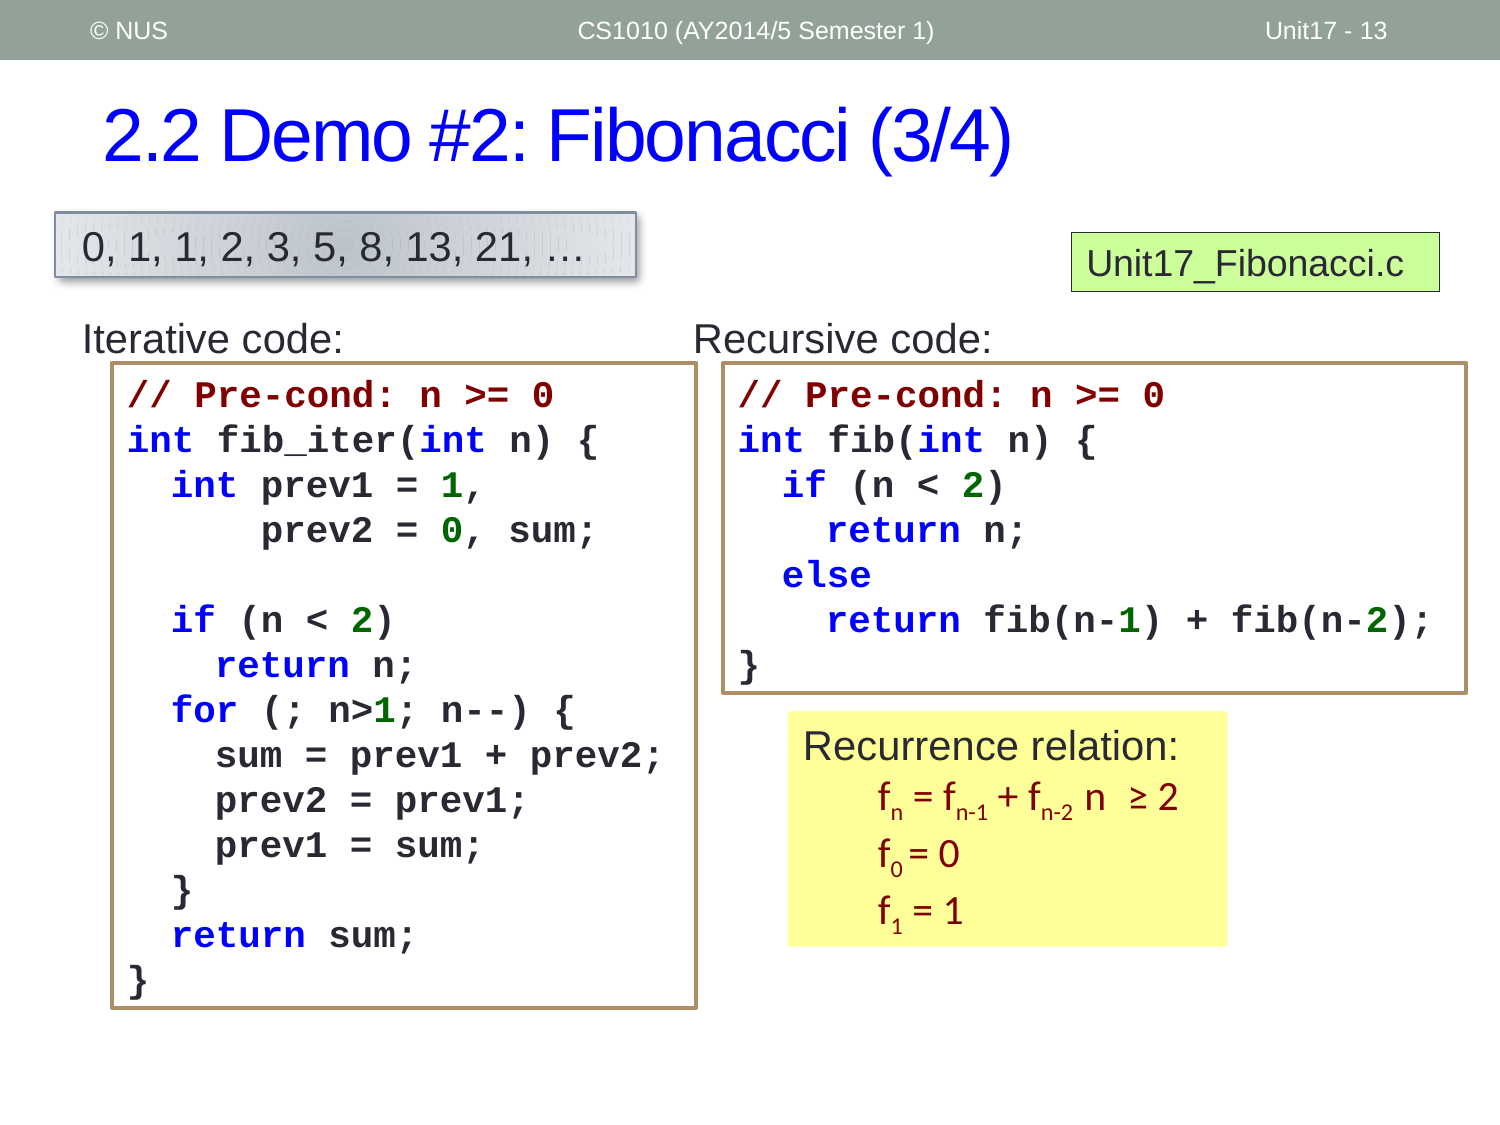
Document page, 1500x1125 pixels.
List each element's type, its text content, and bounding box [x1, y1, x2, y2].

text_box Unit17_Fibonacci.c [1071, 232, 1440, 292]
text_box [66, 304, 697, 1015]
text_box 0, 1, 1, 2, 3, 5, 8, 13, 21, … [55, 212, 636, 278]
title 2.2 Demo #2: Fibonacci (3/4) [87, 62, 1463, 200]
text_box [677, 304, 1467, 697]
slide_number Unit17 - 13 [1250, 3, 1425, 57]
footer CS1010 (AY2014/5 Semester 1) [562, 3, 1238, 57]
slide_number © NUS [75, 3, 550, 57]
text_box Recurrence relation: fn = fn-1 + fn-2 n≥ 2 f0 = 0 f1 = 1 [788, 711, 1228, 947]
